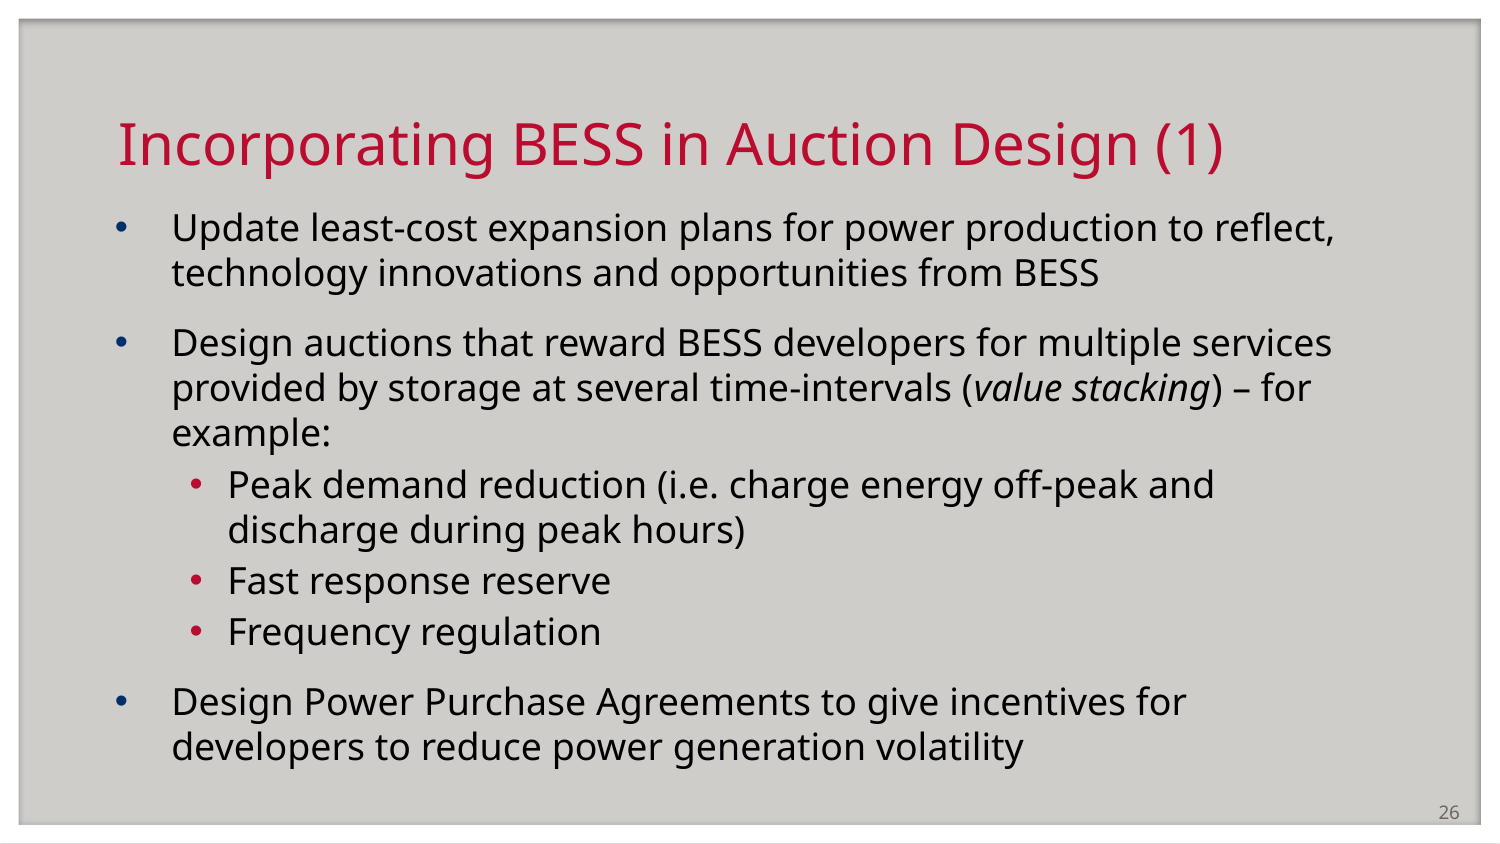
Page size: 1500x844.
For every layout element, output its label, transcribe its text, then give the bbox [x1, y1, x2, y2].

slide_number 26 [1125, 794, 1475, 833]
title Incorporating BESS in Auction Design (1) [103, 121, 1379, 185]
list Update least-cost expansion plans for power production to reflect, technology innovations and opportunities from BESS Design auctions that reward BESS developers for multiple services provided by storage at several time-intervals (value stacking) – for example: Peak demand reduction (i.e. charge energy off-peak and discharge during peak hours) Fast response reserve Frequency regulation Design Power Purchase Agreements to give incentives for developers to reduce power generation volatility [99, 196, 1375, 760]
